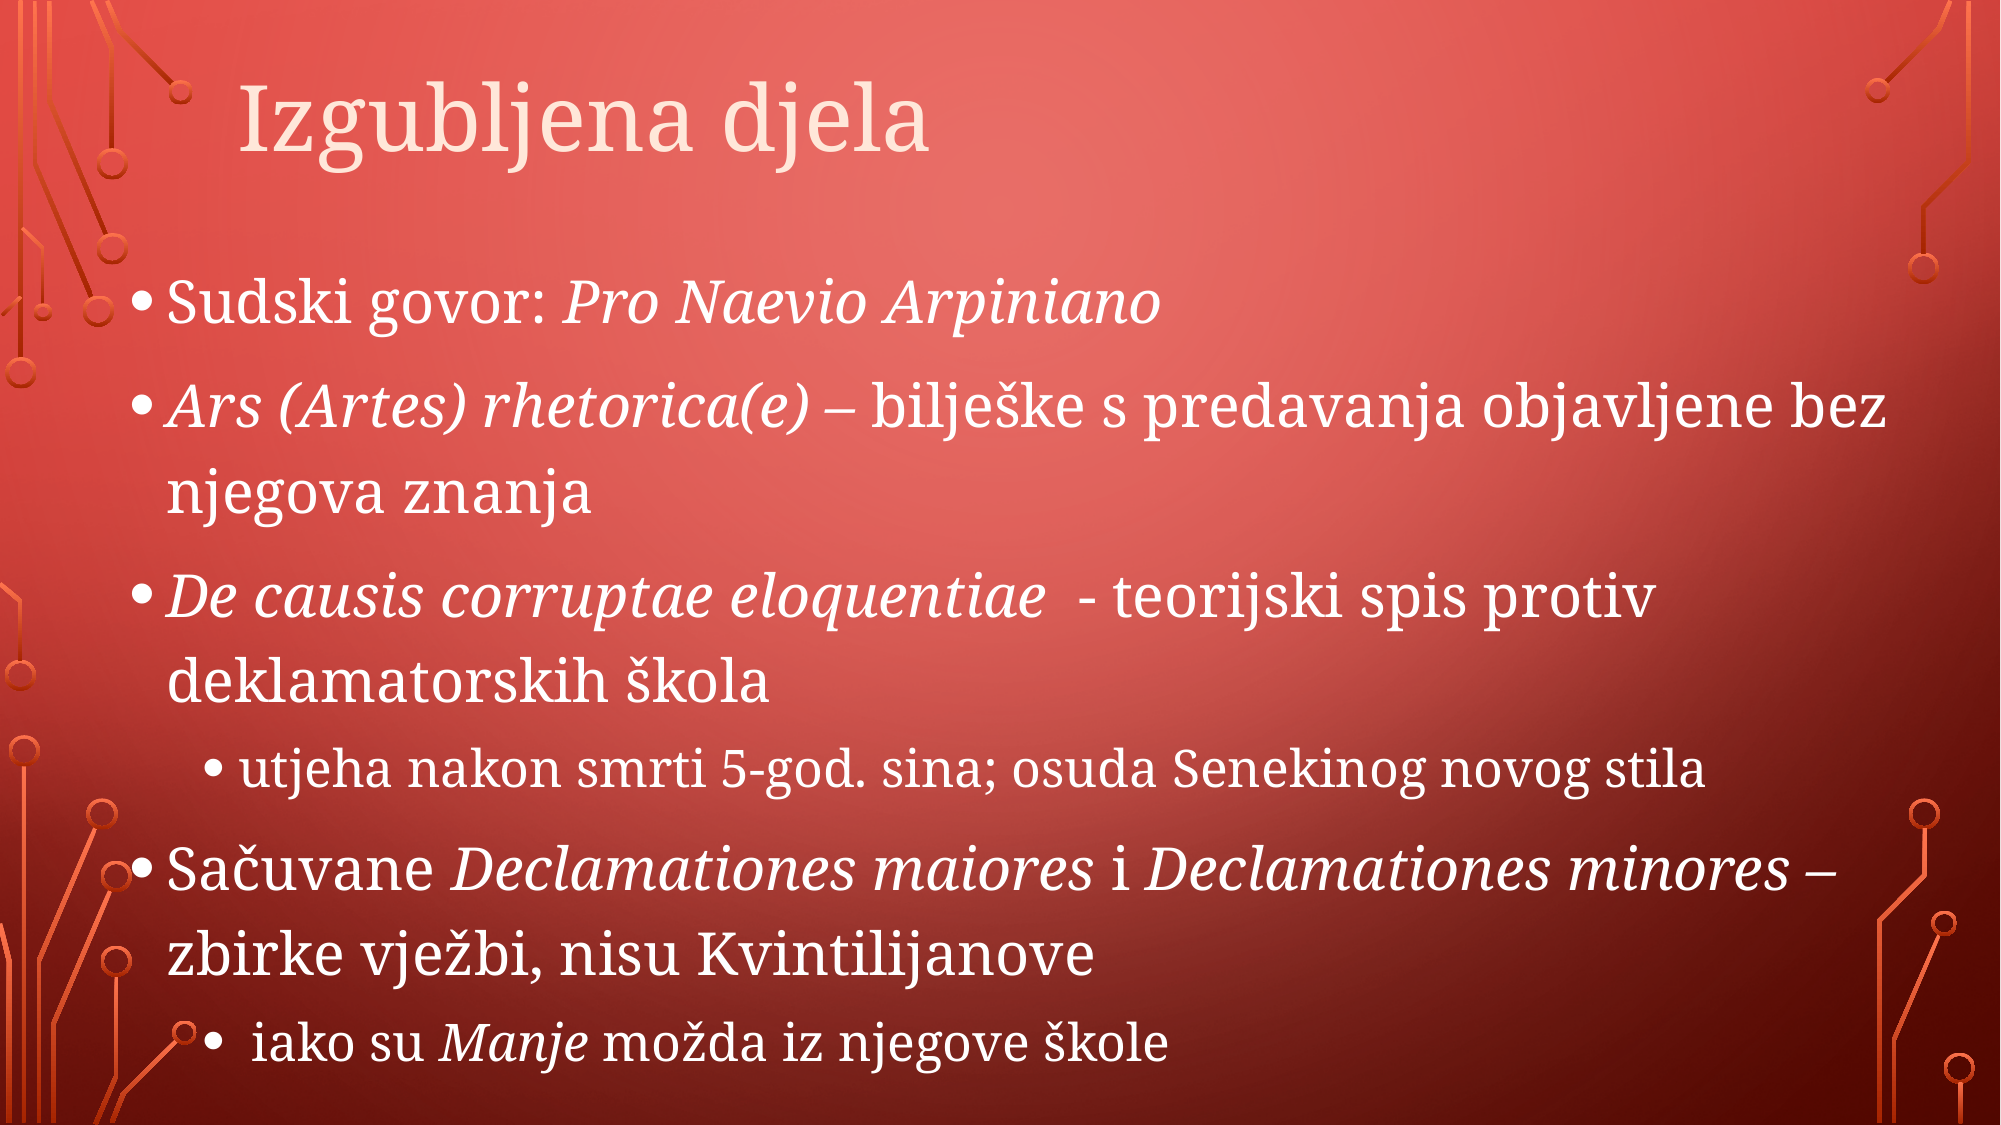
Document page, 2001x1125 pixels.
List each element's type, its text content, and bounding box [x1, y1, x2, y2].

title Izgubljena djela [222, 0, 1848, 242]
list Sudski govor: Pro Naevio Arpiniano Ars (Artes) rhetorica(e) – bilješke s predavanja objavljene bez njegova znanja De causis corruptae eloquentiae - teorijski spis protiv deklamatorskih škola utjeha nakon smrti 5-god. sina; osuda Senekinog novog stila Sačuvane Declamationes maiores i Declamationes minores – zbirke vježbi, nisu Kvintilijanove iako su Manje možda iz njegove škole [114, 242, 1957, 1086]
